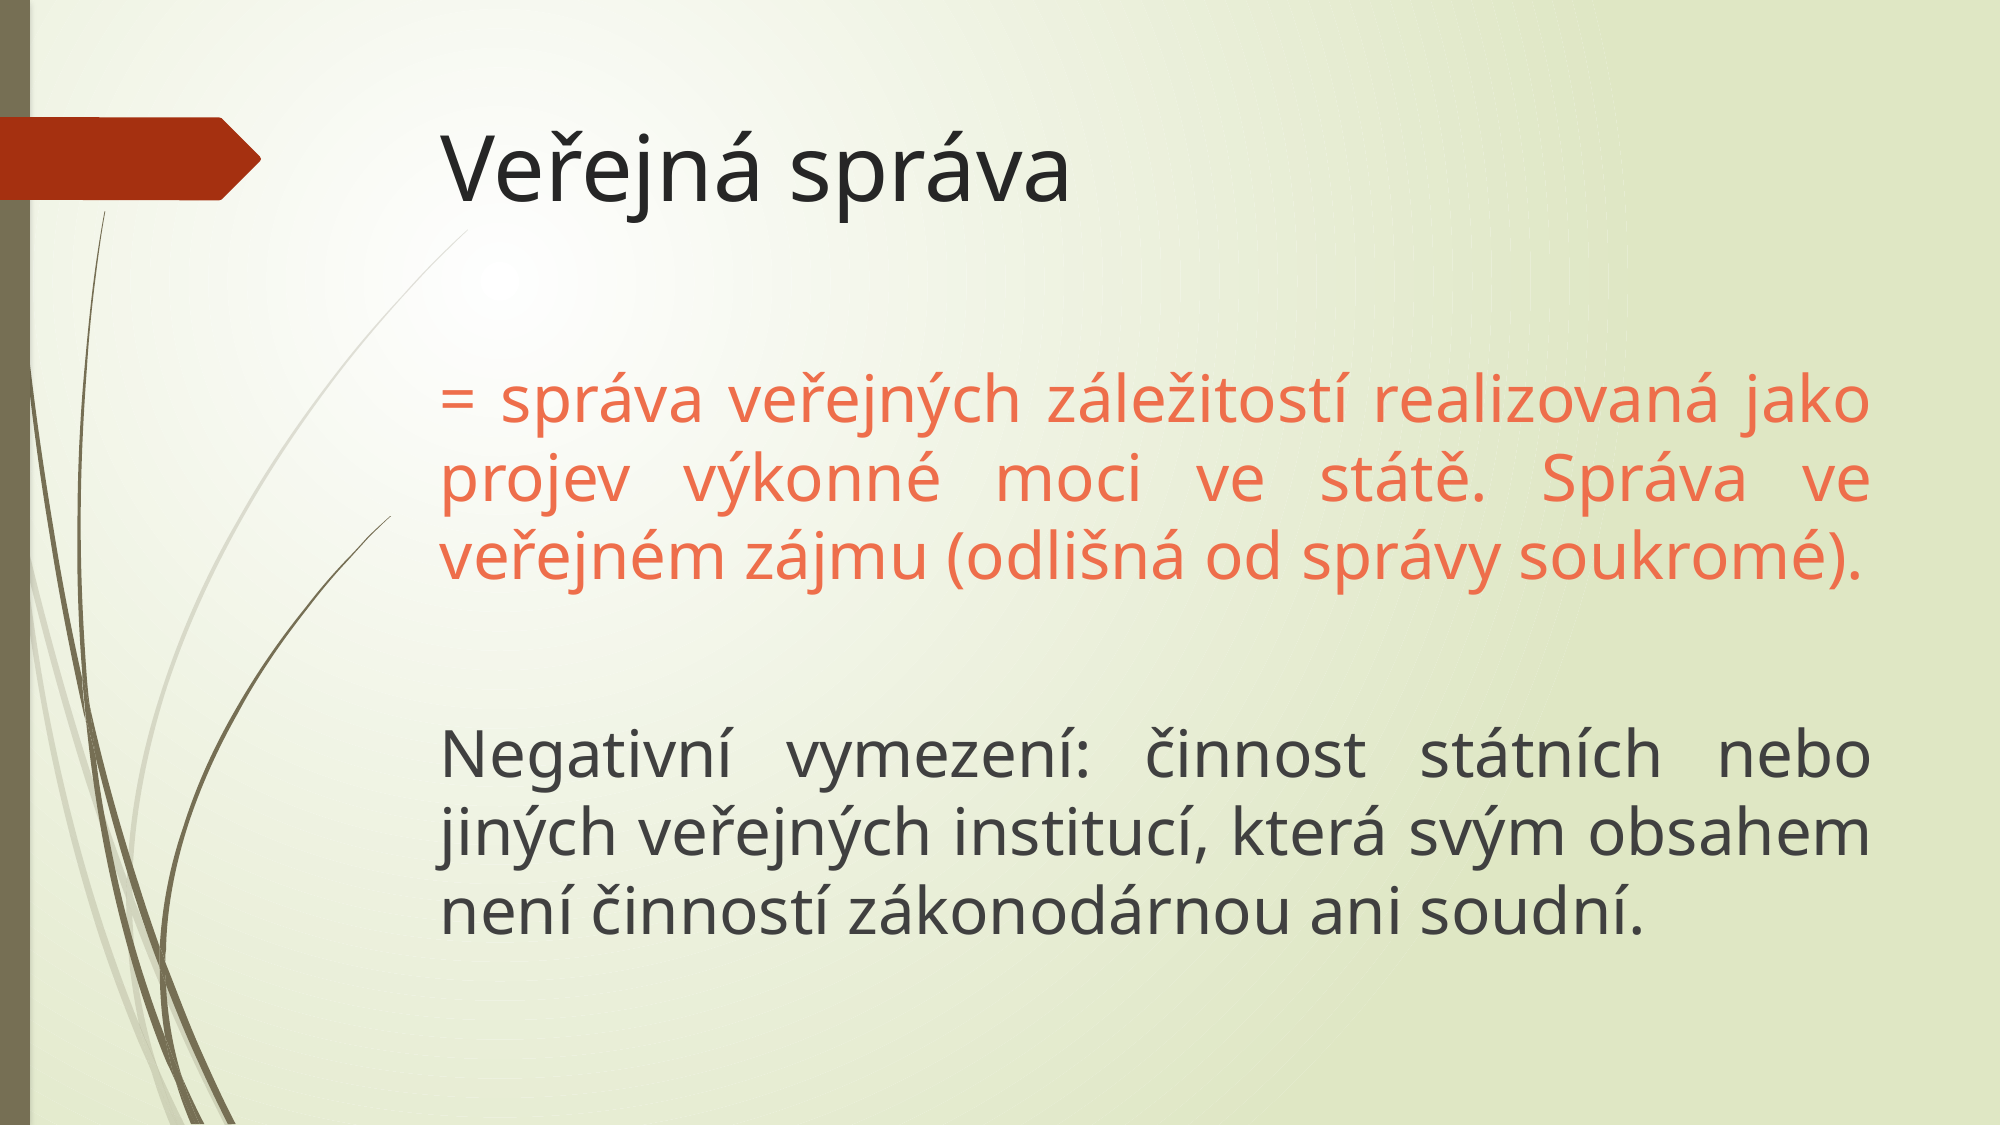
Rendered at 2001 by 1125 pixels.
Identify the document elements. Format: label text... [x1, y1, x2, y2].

list = správa veřejných záležitostí realizovaná jako projev výkonné moci ve státě. Správa ve veřejném zájmu (odlišná od správy soukromé). Negativní vymezení: činnost státních nebo jiných veřejných institucí, která svým obsahem není činností zákonodárnou ani soudní. [424, 350, 1888, 970]
title Veřejná správa [425, 102, 1888, 313]
